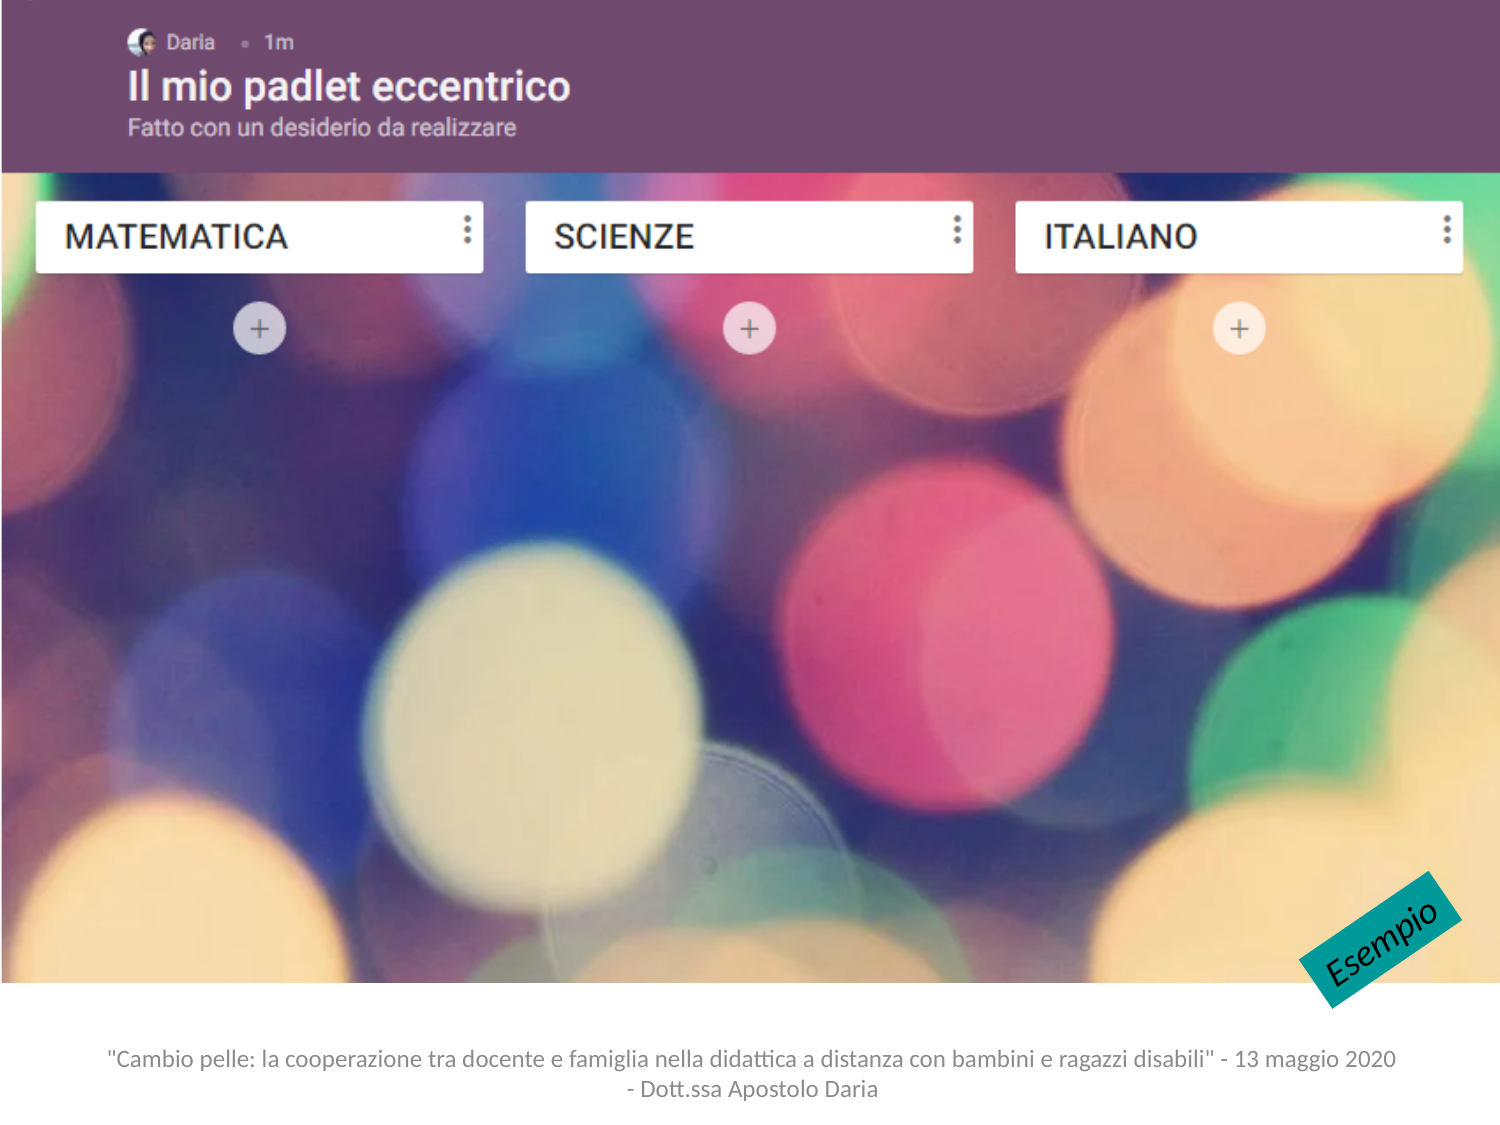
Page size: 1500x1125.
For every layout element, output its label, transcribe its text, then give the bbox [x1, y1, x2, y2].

text_box Esempio [1320, 991, 1359, 1009]
picture [1, 0, 1500, 983]
footer "Cambio pelle: la cooperazione tra docente e famiglia nella didattica a distanza con bambini e ragazzi disabili" - 13 maggio 2020 - Dott.ssa Apostolo Daria [88, 1042, 1418, 1103]
